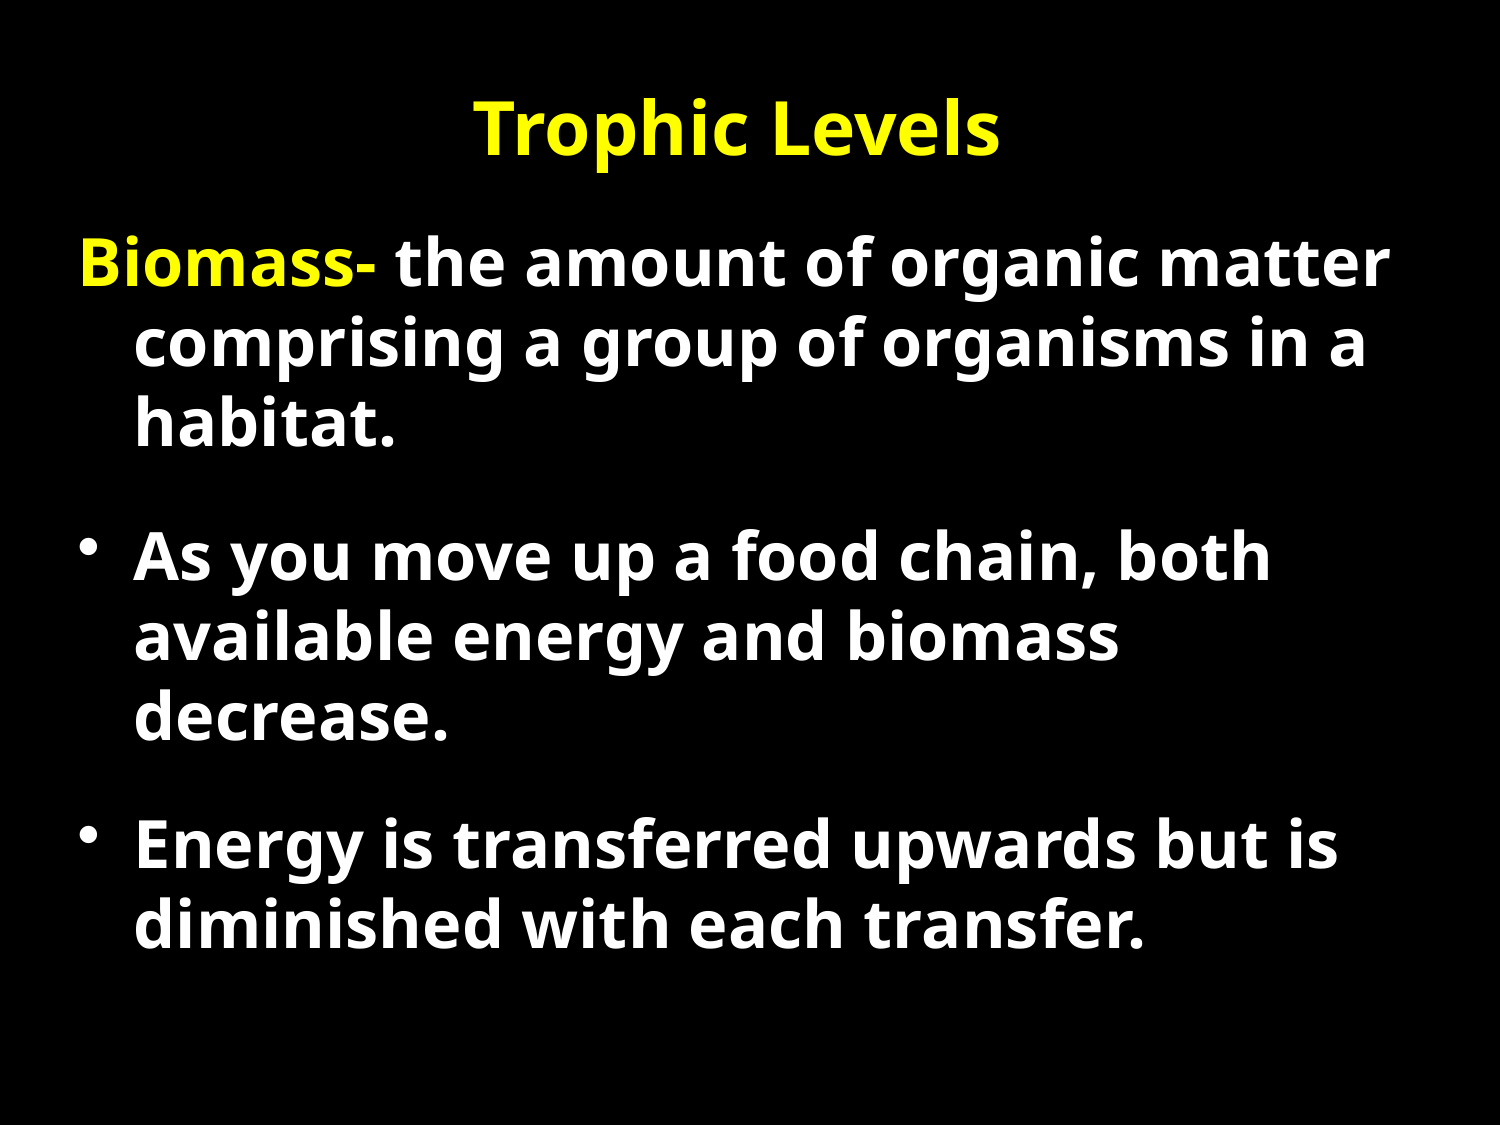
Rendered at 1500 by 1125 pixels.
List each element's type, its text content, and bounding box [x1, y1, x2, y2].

title Trophic Levels [99, 62, 1376, 188]
list Biomass- the amount of organic matter comprising a group of organisms in a habitat. As you move up a food chain, both available energy and biomass decrease. Energy is transferred upwards but is diminished with each transfer. [62, 212, 1426, 1038]
